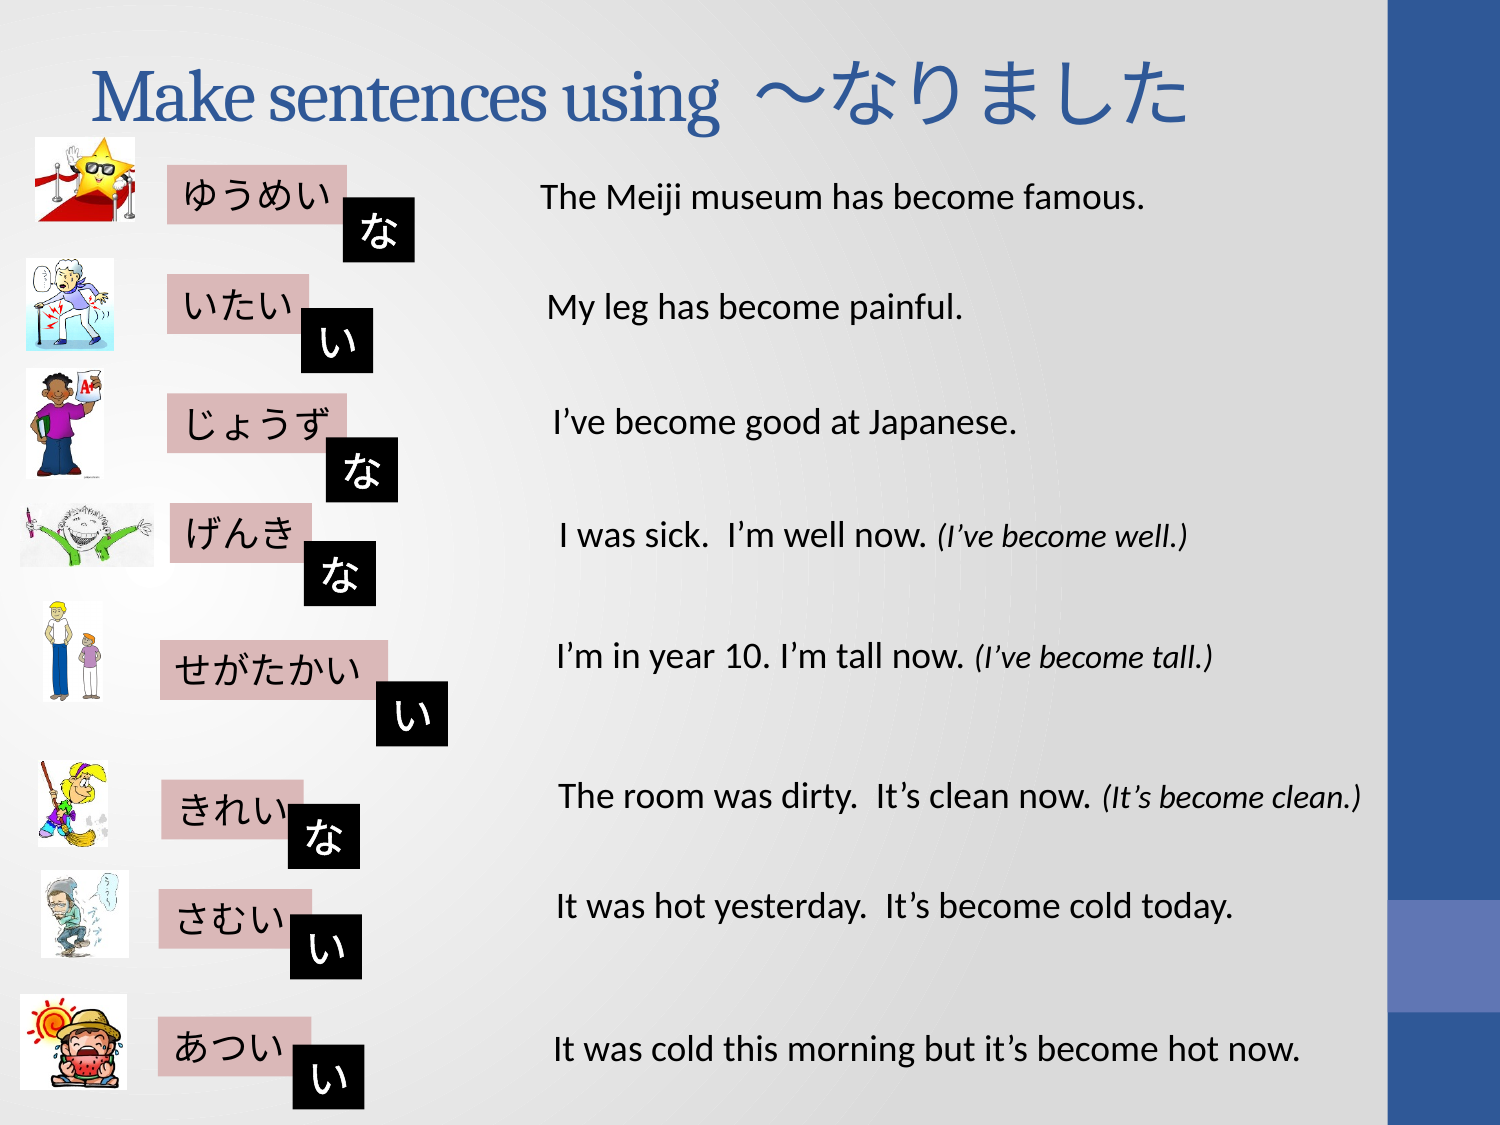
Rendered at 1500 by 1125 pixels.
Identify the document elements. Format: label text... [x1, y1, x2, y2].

text_box せがたかい [160, 640, 389, 700]
picture [35, 136, 136, 223]
text_box I’m in year 10. I’m tall now. (I’ve become tall.) [541, 624, 1229, 684]
text_box The Meiji museum has become famous. [525, 164, 1162, 225]
text_box い [376, 681, 448, 747]
text_box げんき [169, 503, 312, 563]
text_box My leg has become painful. [531, 274, 980, 334]
picture [20, 993, 127, 1090]
text_box I’ve become good at Japanese. [537, 389, 1034, 450]
text_box さむい [158, 889, 313, 949]
text_box い [292, 1044, 365, 1110]
text_box な [342, 197, 415, 263]
picture [41, 870, 129, 958]
text_box It was hot yesterday. It’s become cold today. [541, 873, 1251, 934]
title Make sentences using ～なりました [75, 45, 1325, 138]
text_box い [290, 914, 362, 980]
text_box ゆうめい [167, 164, 347, 225]
text_box な [303, 541, 376, 607]
picture [37, 759, 109, 848]
picture [26, 368, 105, 479]
text_box な [287, 803, 360, 869]
text_box い [301, 308, 374, 374]
text_box あつい [157, 1016, 312, 1077]
text_box な [325, 437, 398, 503]
picture [26, 257, 115, 352]
picture [43, 600, 103, 702]
text_box きれい [161, 779, 304, 840]
picture [20, 502, 155, 567]
text_box じょうず [167, 393, 347, 454]
text_box いたい [167, 274, 310, 334]
text_box The room was dirty. It’s clean now. (It’s become clean.) [543, 763, 1378, 824]
text_box I was sick. I’m well now. (I’ve become well.) [544, 503, 1204, 563]
text_box It was cold this morning but it’s become hot now. [538, 1016, 1318, 1077]
